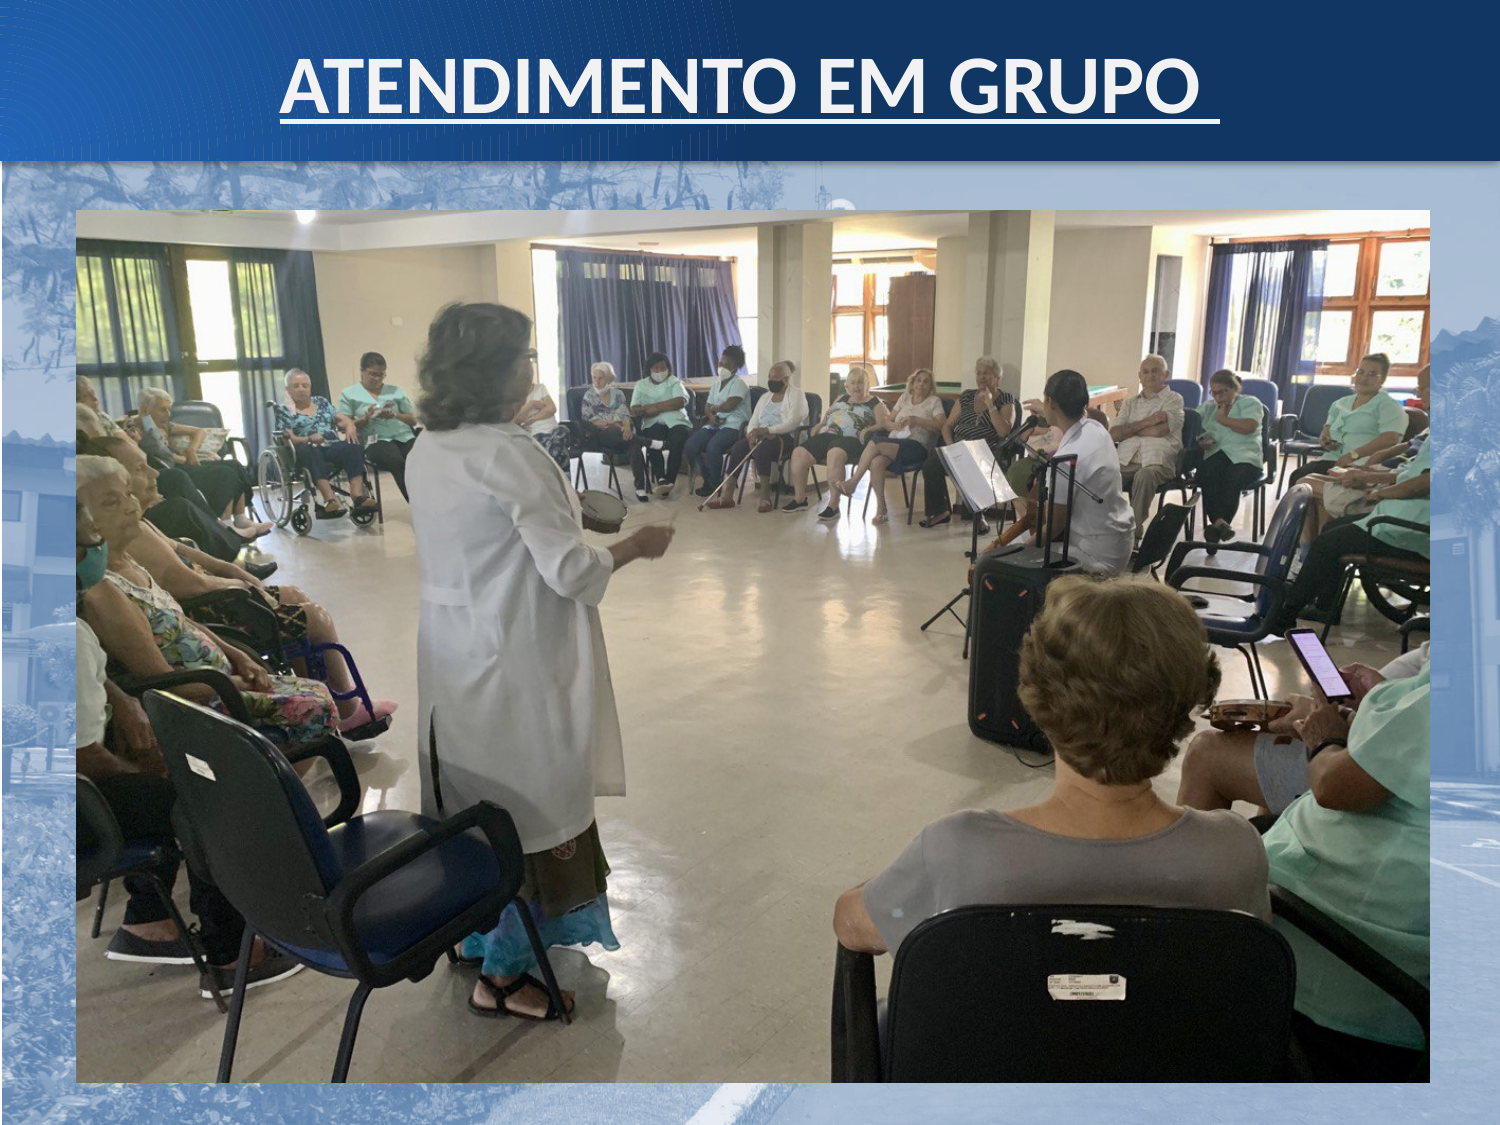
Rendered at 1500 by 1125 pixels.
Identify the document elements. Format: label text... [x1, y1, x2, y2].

picture [2, 160, 1500, 1125]
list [76, 209, 1430, 1083]
text_box ATENDIMENTO EM GRUPO [0, 0, 1500, 159]
